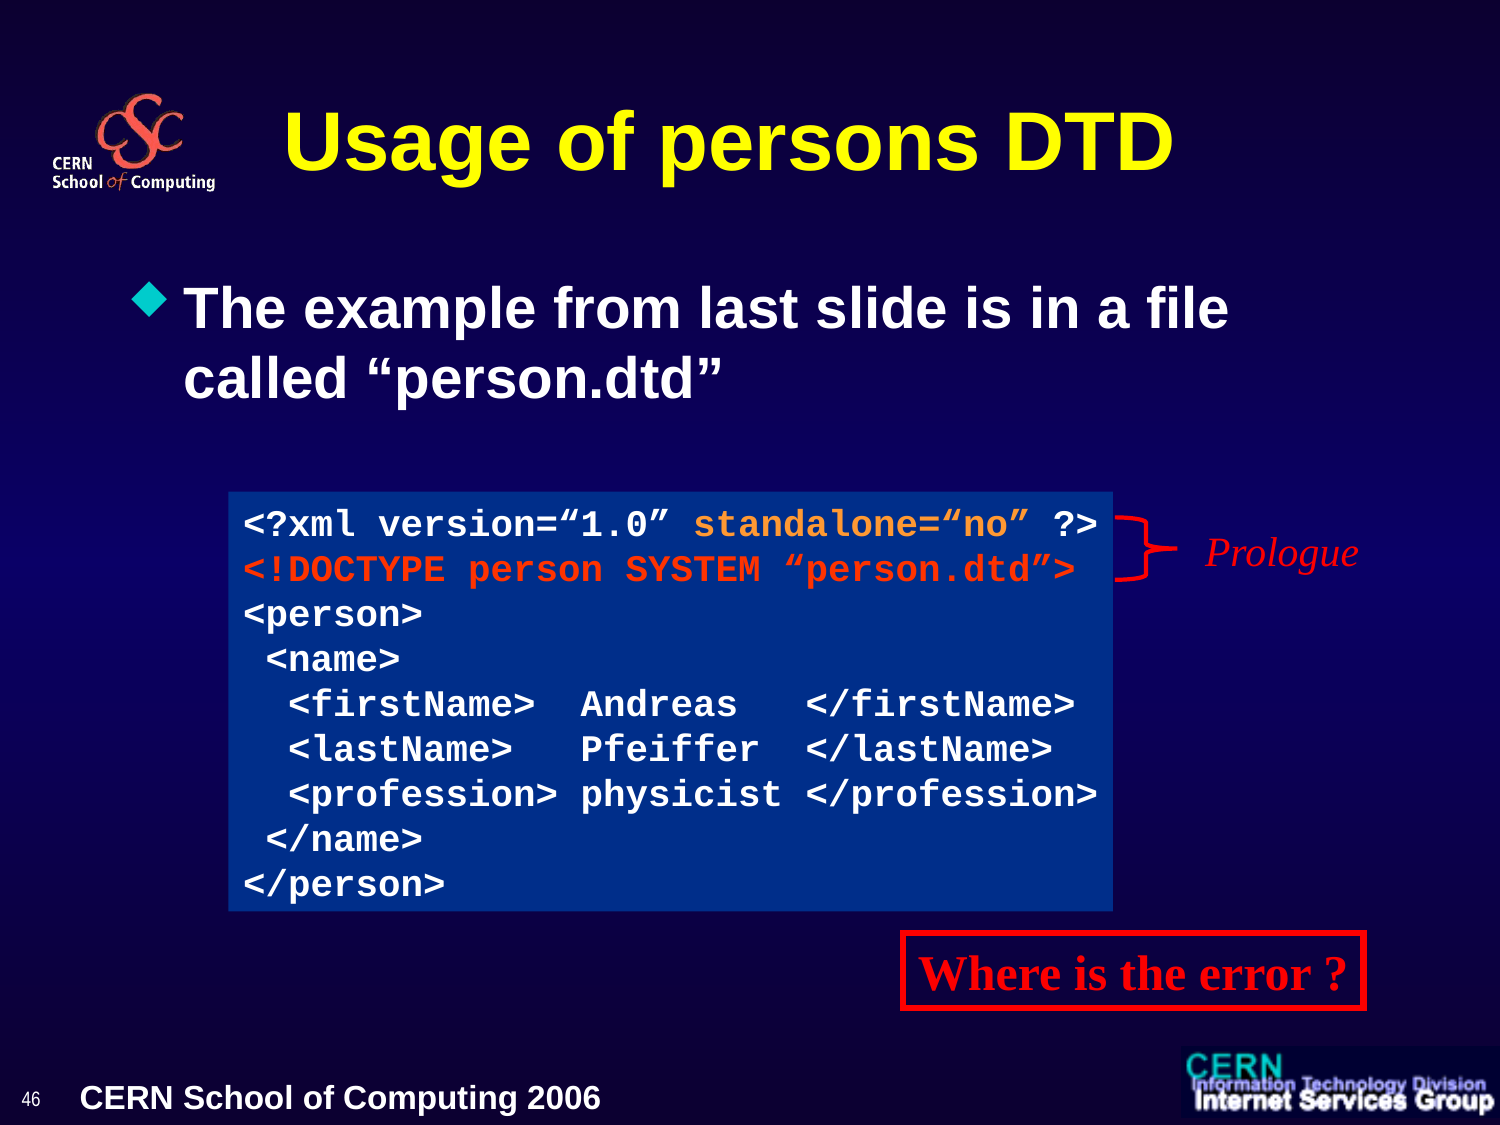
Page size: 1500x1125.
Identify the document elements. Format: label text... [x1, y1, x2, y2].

text_box [1114, 517, 1178, 580]
text_box Prologue [1190, 517, 1375, 583]
picture [1181, 1046, 1500, 1118]
title Usage of persons DTD [268, 32, 1500, 243]
picture [43, 90, 221, 192]
text_box <?xml version=“1.0” standalone=“no” ?> <!DOCTYPE person SYSTEM “person.dtd”> <person> <name> <firstName> Andreas </firstName> <lastName> Pfeiffer </lastName> <profession> physicist </profession> </name> </person> [228, 491, 1113, 912]
list The example from last slide is in a file called “person.dtd” [112, 261, 1388, 992]
slide_number 46 [6, 1073, 320, 1124]
text_box Where is the error ? [903, 933, 1364, 1008]
